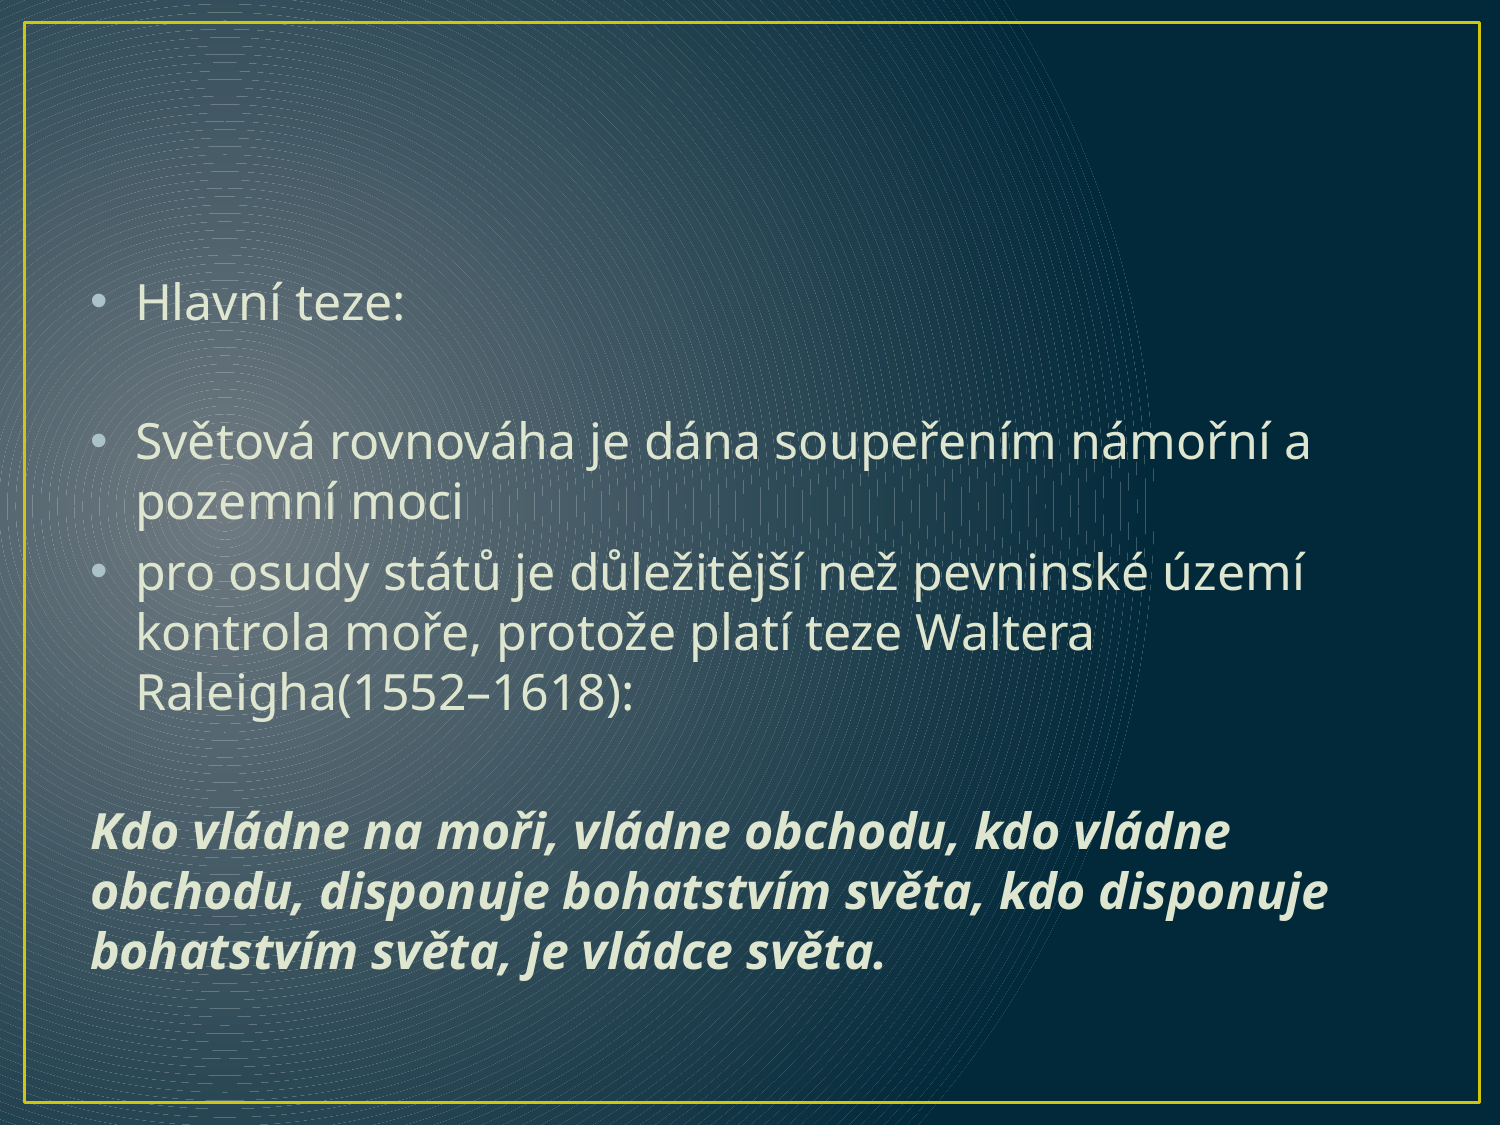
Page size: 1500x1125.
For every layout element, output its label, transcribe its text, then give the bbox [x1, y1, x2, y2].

list Hlavní teze: Světová rovnováha je dána soupeřením námořní a pozemní moci pro osudy států je důležitější než pevninské území kontrola moře, protože platí teze Waltera Raleigha(1552–1618): Kdo vládne na moři, vládne obchodu, kdo vládne obchodu, disponuje bohatstvím světa, kdo disponuje bohatstvím světa, je vládce světa. [75, 262, 1425, 1005]
